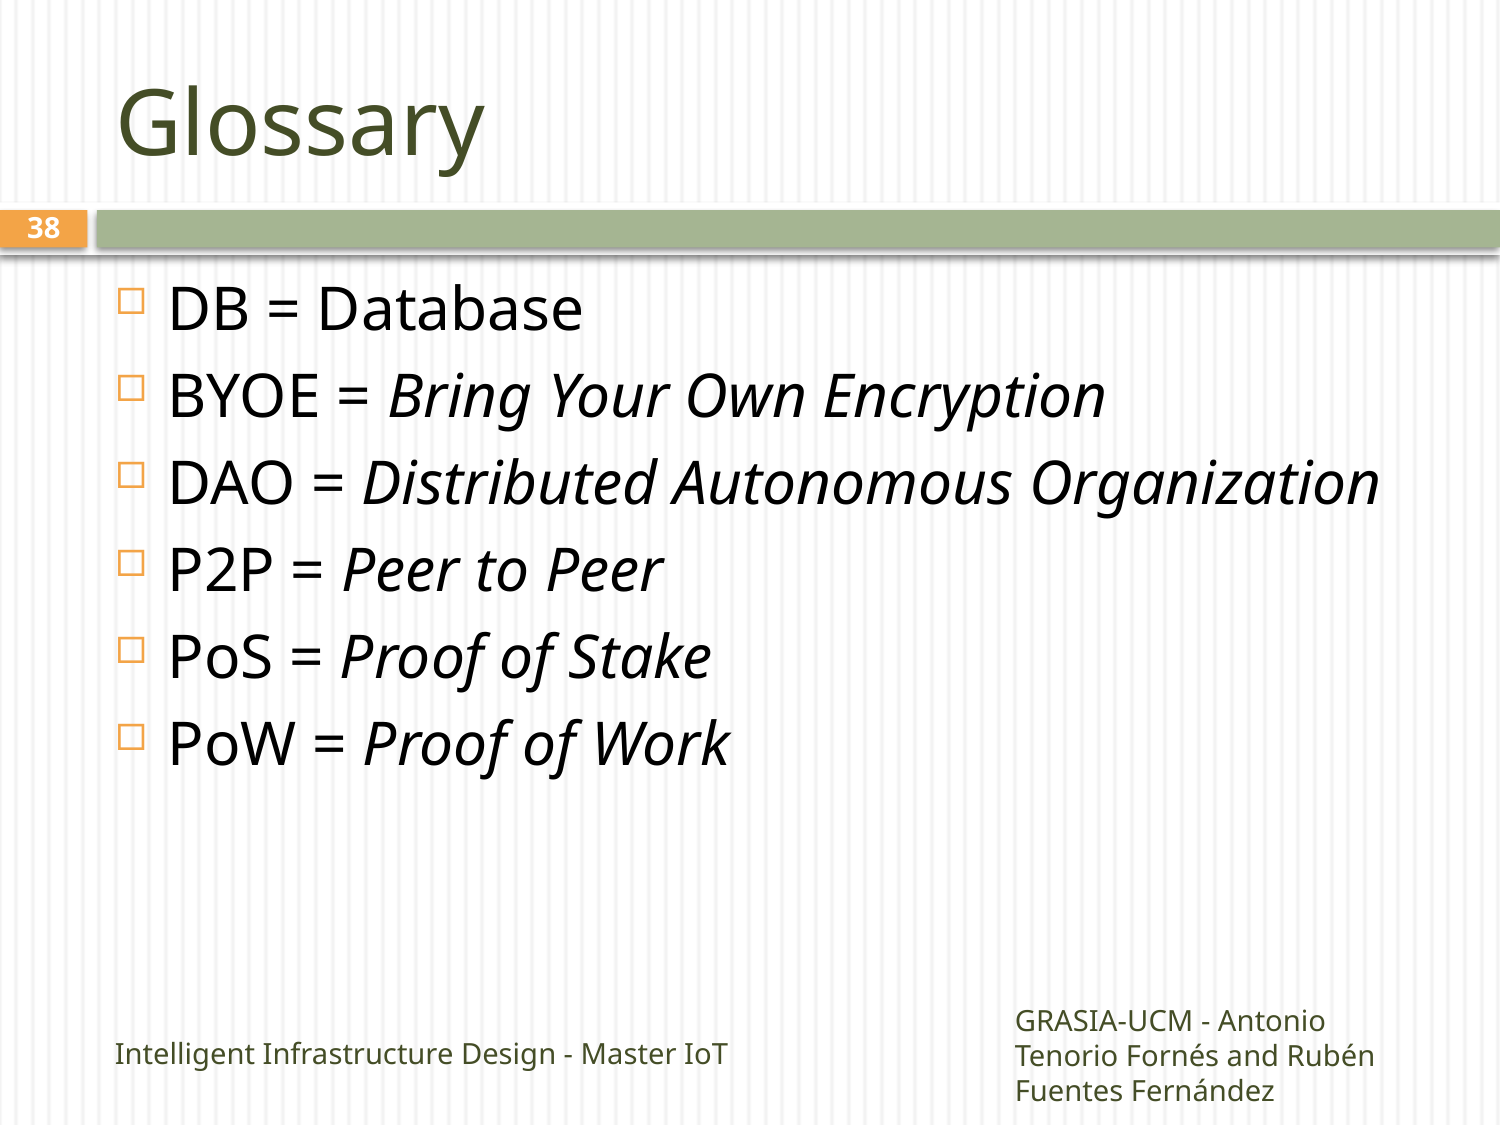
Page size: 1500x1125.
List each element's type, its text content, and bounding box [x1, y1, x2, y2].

footer Intelligent Infrastructure Design - Master IoT [99, 1024, 990, 1085]
title Glossary [100, 37, 1438, 200]
slide_number 37 [0, 208, 88, 249]
list DB = Database BYOE = Bring Your Own Encryption DAO = Distributed Autonomous Organization P2P = Peer to Peer PoS = Proof of Stake PoW = Proof of Work [100, 262, 1438, 1000]
slide_number GRASIA-UCM - Antonio Tenorio Fornés and Rubén Fuentes Fernández [999, 1025, 1438, 1085]
